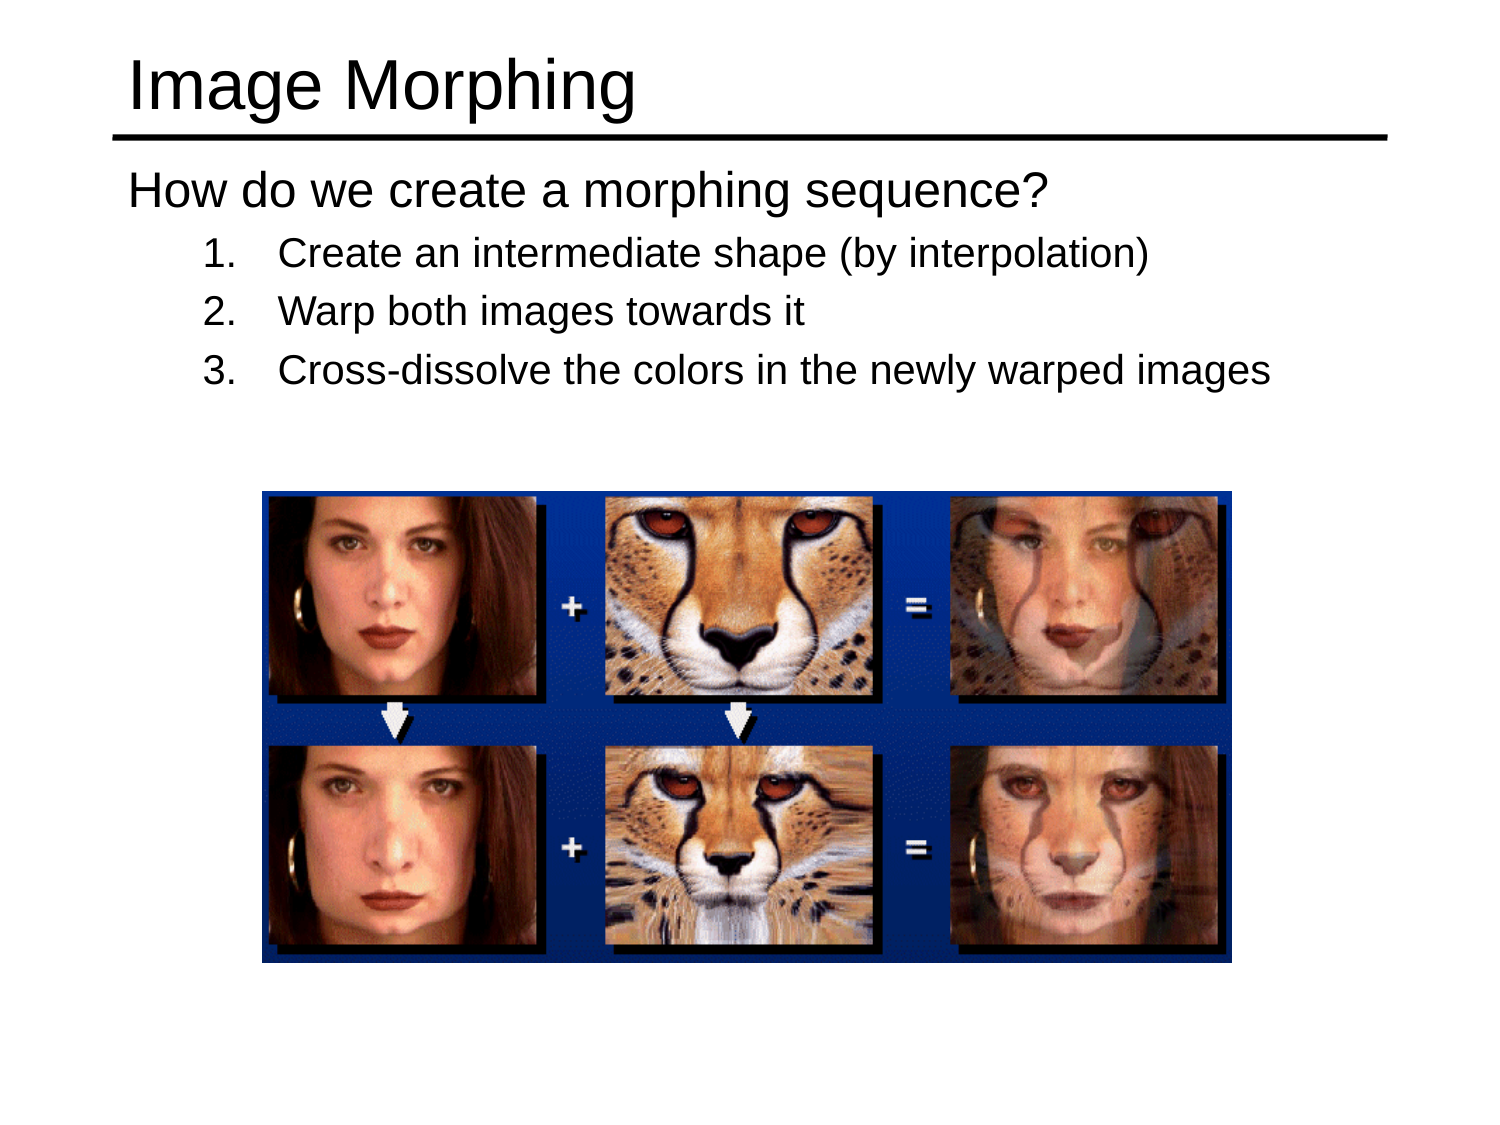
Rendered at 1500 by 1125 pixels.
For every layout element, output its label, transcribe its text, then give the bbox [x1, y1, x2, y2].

picture [262, 491, 1232, 963]
title Image Morphing [112, 12, 1388, 149]
list How do we create a morphing sequence? Create an intermediate shape (by interpolation) Warp both images towards it Cross-dissolve the colors in the newly warped images [112, 149, 1388, 1013]
